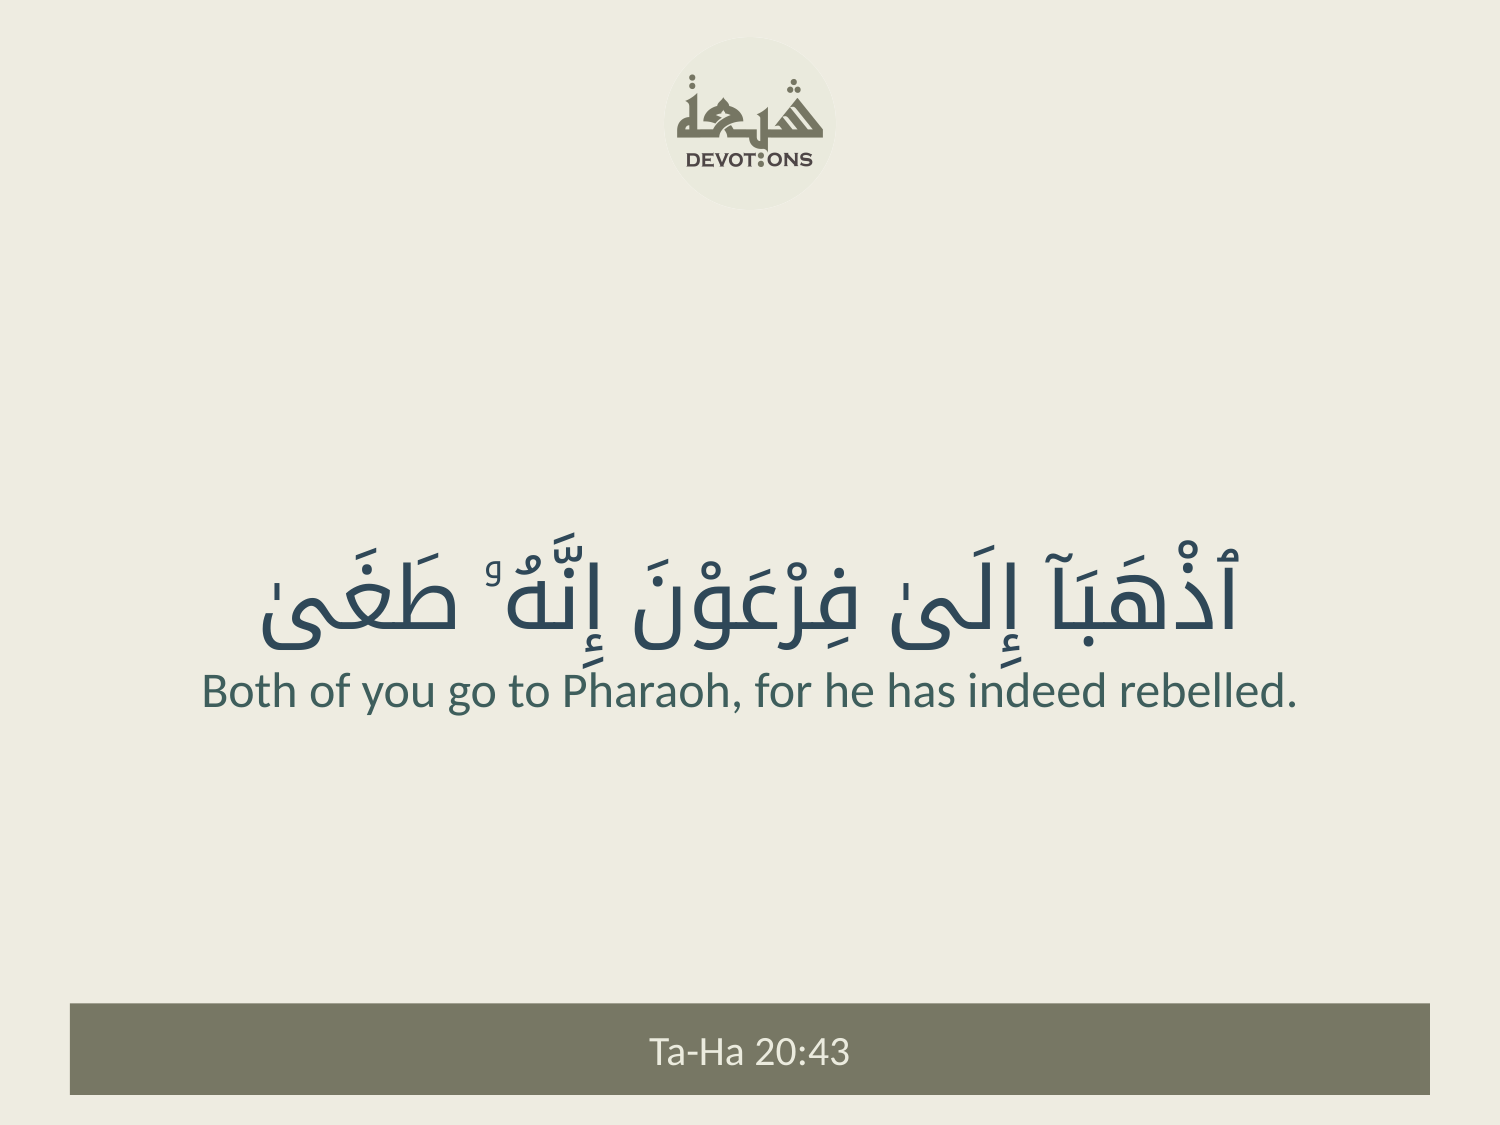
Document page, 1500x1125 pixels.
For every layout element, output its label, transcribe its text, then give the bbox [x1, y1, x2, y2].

list Ta-Ha 20:43 [69, 1003, 1430, 1095]
picture [656, 29, 844, 203]
list ٱذْهَبَآ إِلَىٰ فِرْعَوْنَ إِنَّهُۥ طَغَىٰ Both of you go to Pharaoh, for he has indeed rebelled. [69, 203, 1430, 1003]
